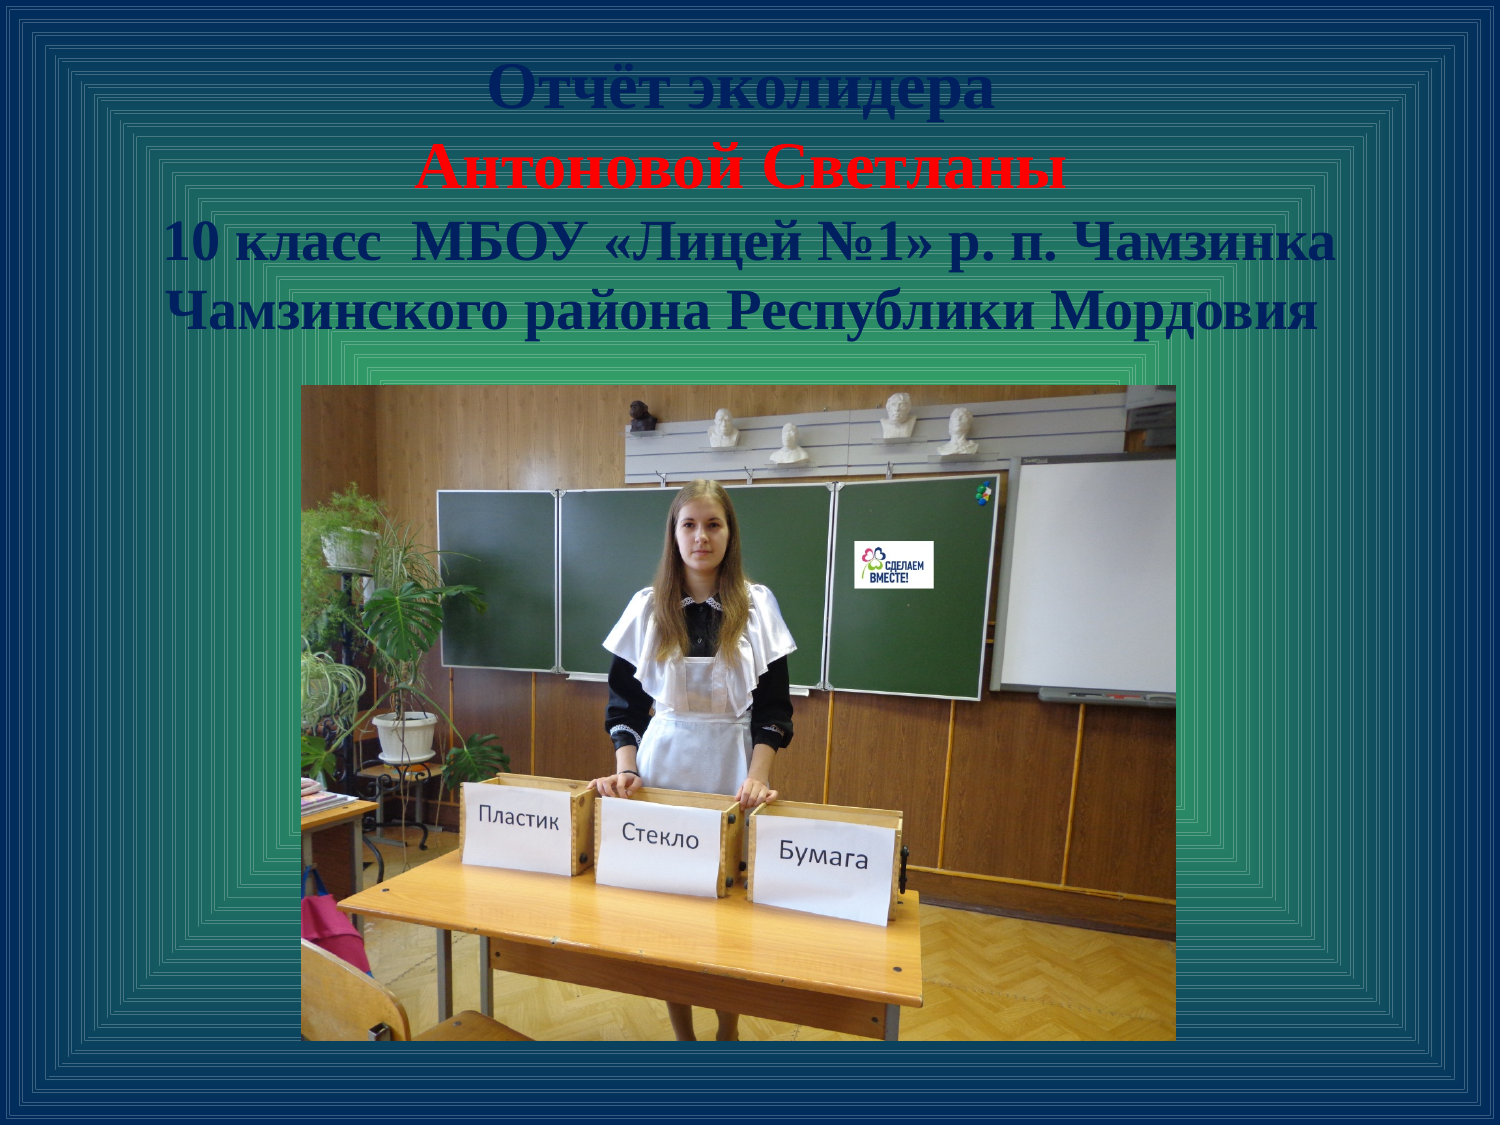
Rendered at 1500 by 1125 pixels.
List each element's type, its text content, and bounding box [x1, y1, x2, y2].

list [300, 385, 1176, 1042]
title Отчёт эколидера Антоновой Светланы 10 класс МБОУ «Лицей №1» р. п. Чамзинка Чамзинского района Республики Мордовия [75, 45, 1425, 339]
